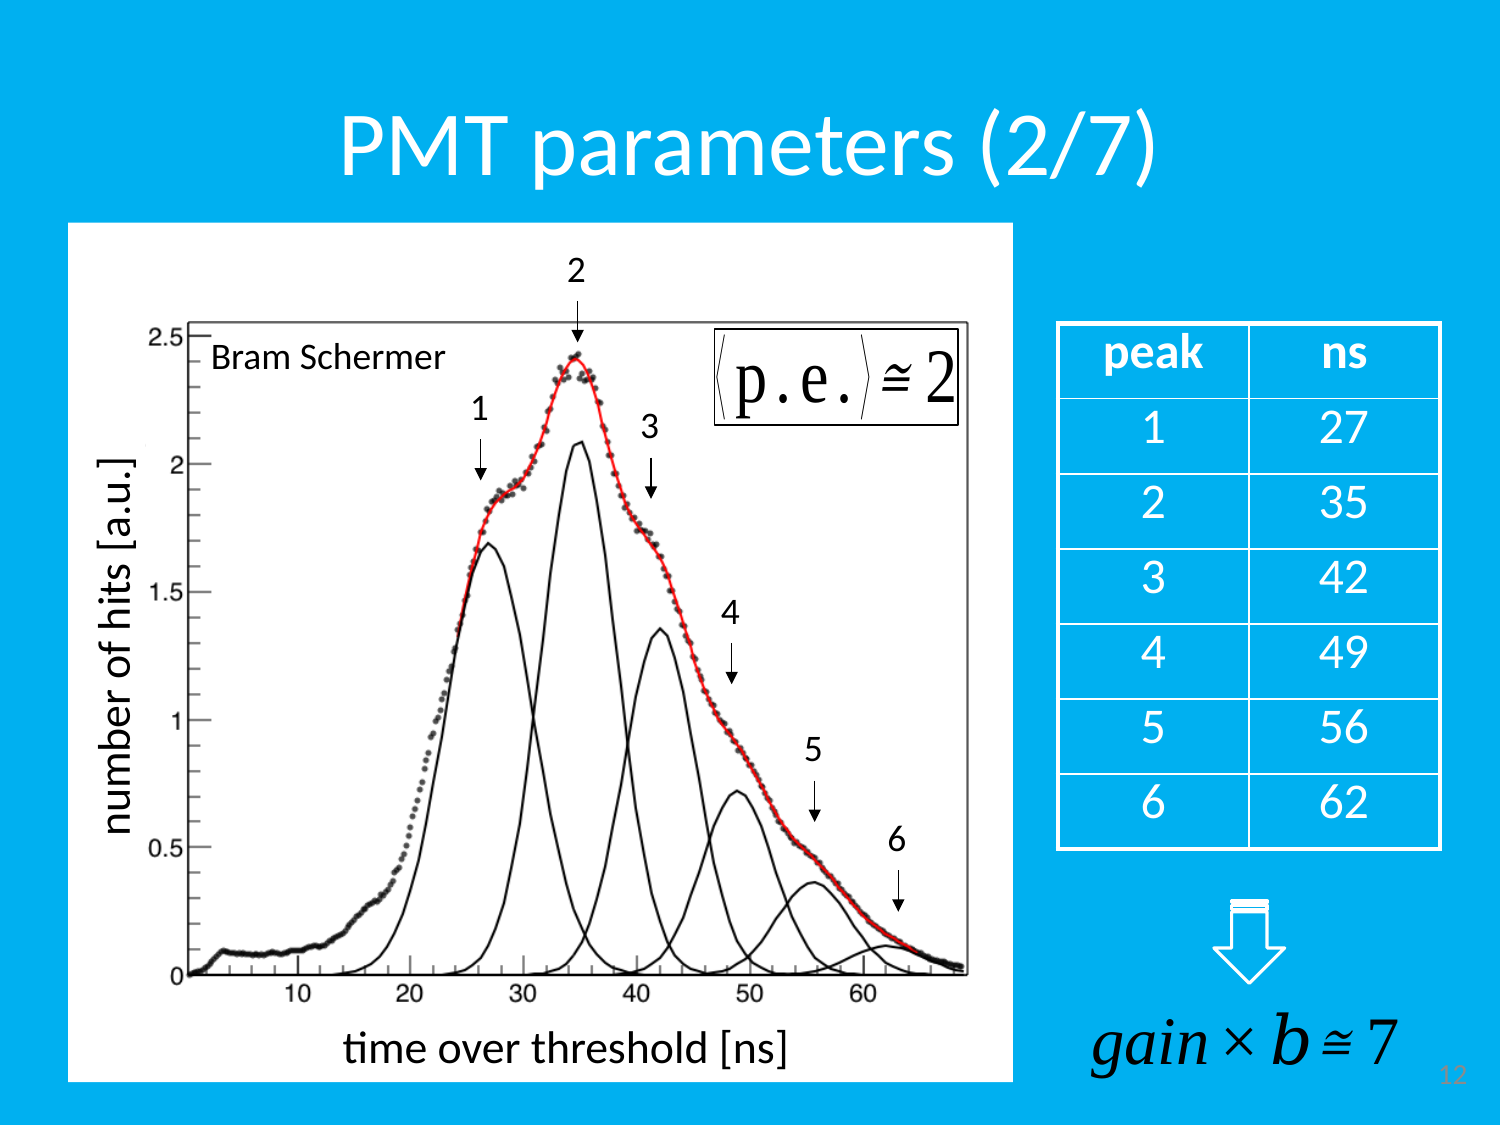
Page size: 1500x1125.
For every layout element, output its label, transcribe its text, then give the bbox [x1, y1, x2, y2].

table_cell 62 [1250, 775, 1438, 847]
picture [145, 296, 989, 1007]
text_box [872, 806, 922, 912]
table_cell 3 [1060, 550, 1248, 623]
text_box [551, 237, 602, 343]
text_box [705, 579, 756, 685]
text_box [788, 716, 839, 823]
table_cell 35 [1250, 475, 1438, 548]
table_cell 6 [1060, 775, 1248, 847]
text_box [454, 375, 505, 481]
table_cell 49 [1250, 625, 1438, 698]
text_box number of hits [a.u.] [76, 441, 140, 852]
table_header peak [1060, 326, 1248, 398]
table_cell 27 [1250, 399, 1438, 473]
table_cell 5 [1060, 700, 1248, 773]
table_cell 1 [1060, 399, 1248, 473]
text_box time over threshold [ns] [327, 1016, 804, 1081]
table_cell 4 [1060, 625, 1248, 698]
text_box [66, 220, 1015, 277]
slide_number 12 [1132, 1042, 1483, 1103]
text_box [66, 277, 1015, 1084]
table_cell 56 [1250, 700, 1438, 773]
text_box [1211, 899, 1287, 986]
title PMT parameters (2/7) [75, 45, 1425, 233]
table_header ns [1250, 326, 1438, 398]
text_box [624, 393, 675, 499]
table_cell 42 [1250, 550, 1438, 623]
table_cell 2 [1060, 475, 1248, 548]
